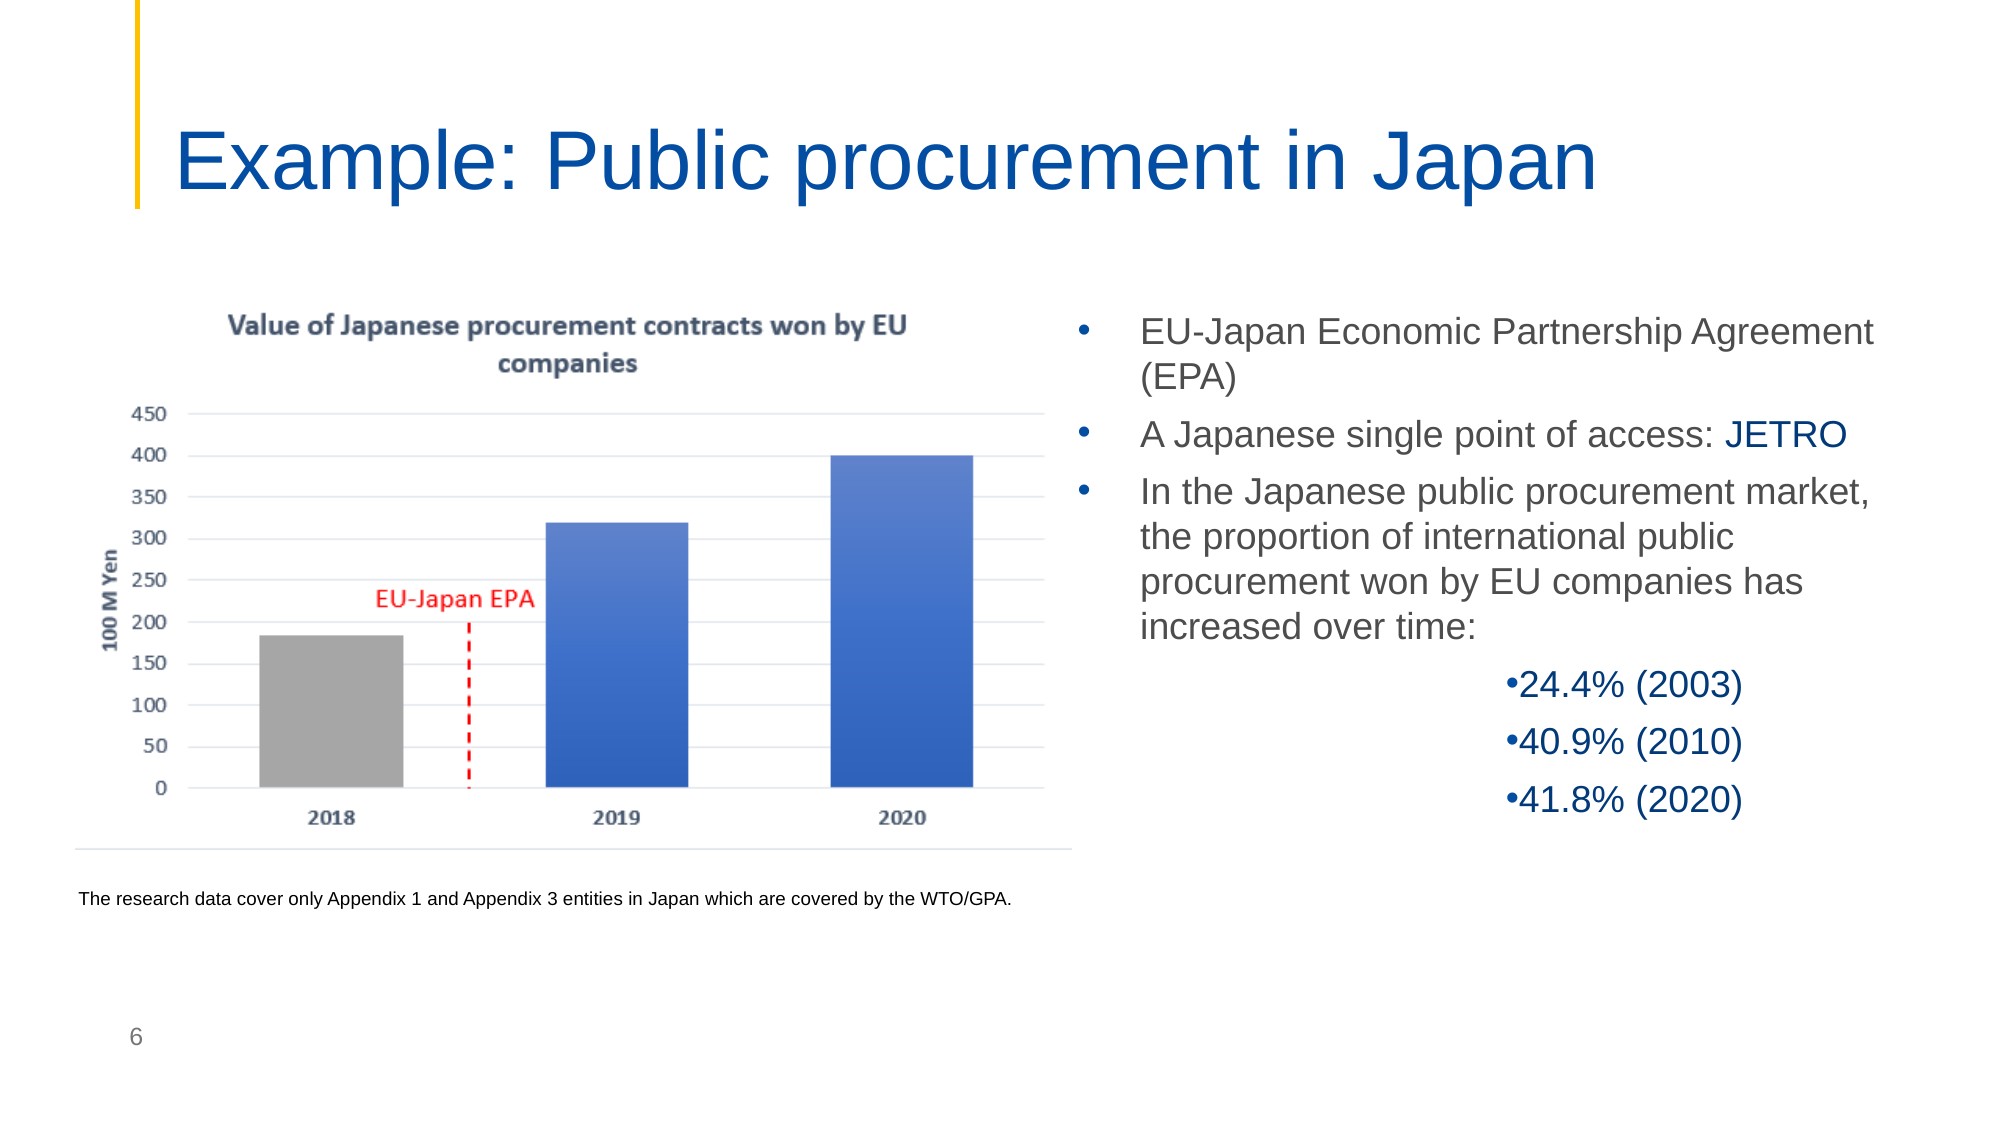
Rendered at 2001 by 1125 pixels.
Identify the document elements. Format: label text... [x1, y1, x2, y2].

slide_number 6 [114, 1005, 565, 1066]
title Example: Public procurement in Japan [159, 79, 1885, 208]
list EU-Japan Economic Partnership Agreement (EPA) A Japanese single point of access: JETRO In the Japanese public procurement market, the proportion of international public procurement won by EU companies has increased over time: 24.4% (2003) 40.9% (2010) 41.8% (2020) [1050, 299, 1925, 941]
text_box The research data cover only Appendix 1 and Appendix 3 entities in Japan which are covered by the WTO/GPA. [63, 879, 1066, 917]
picture [75, 295, 1072, 850]
